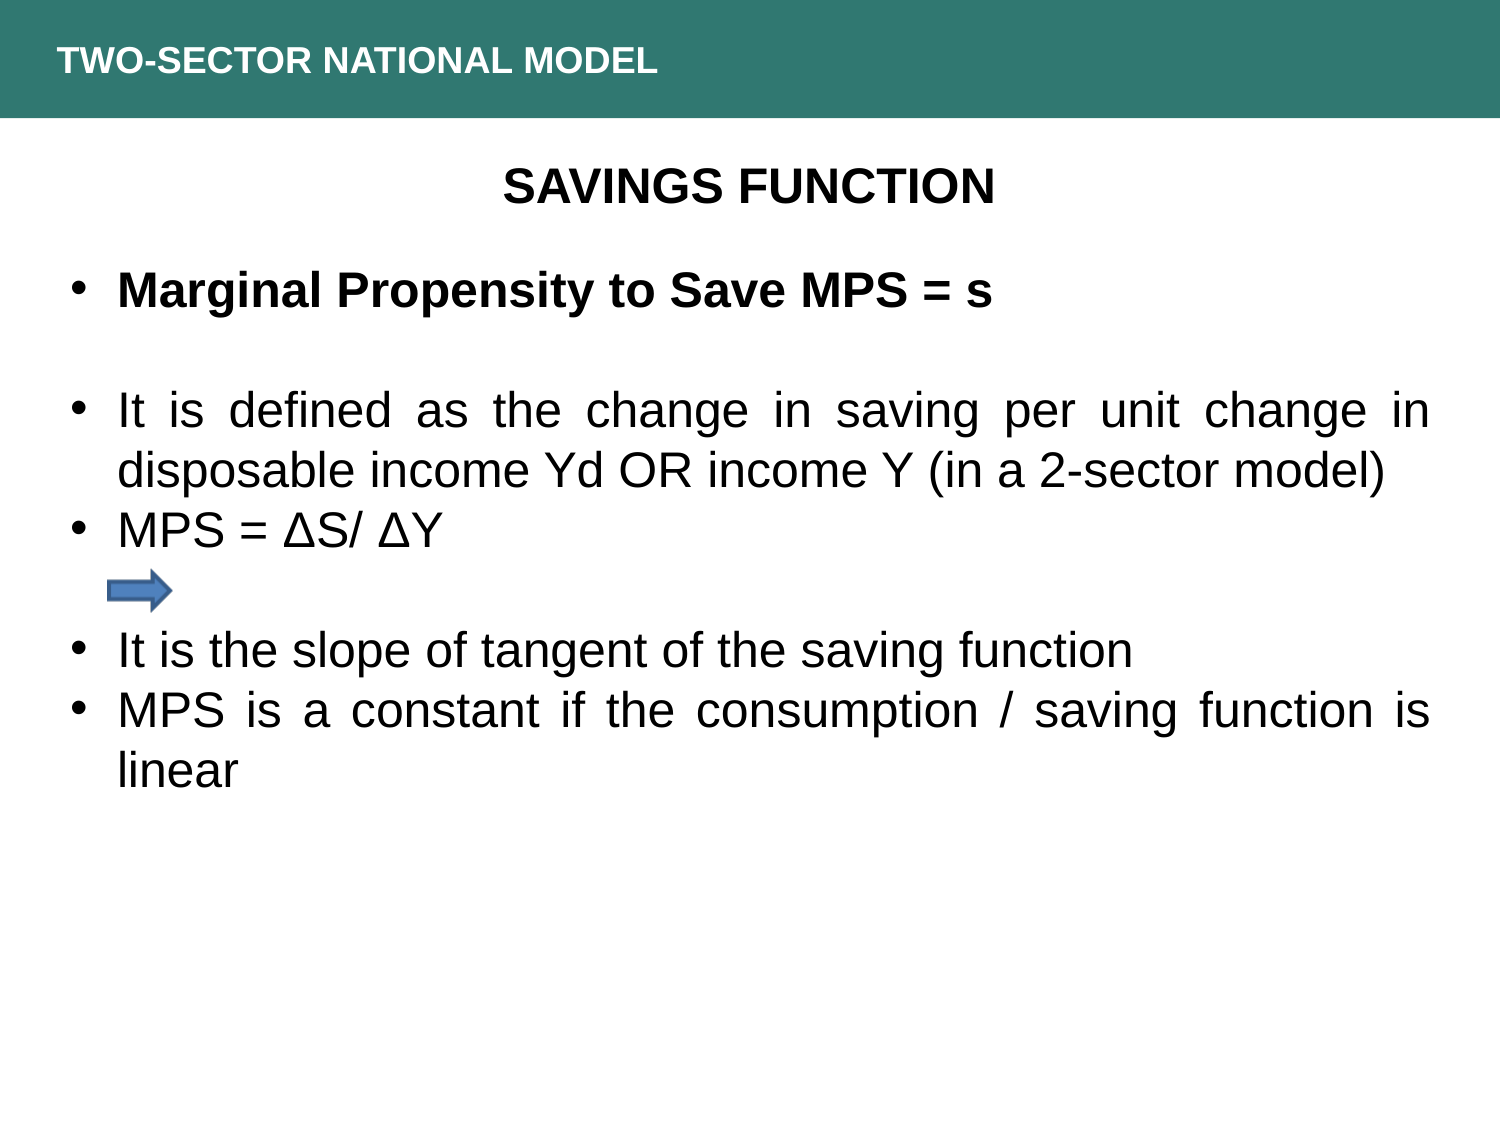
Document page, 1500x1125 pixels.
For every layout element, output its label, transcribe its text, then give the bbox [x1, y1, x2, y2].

picture [107, 568, 173, 613]
text_box Marginal Propensity to Save MPS = s It is defined as the change in saving per unit change in disposable income Yd OR income Y (in a 2-sector model) MPS = ΔS/ ΔY It is the slope of tangent of the saving function MPS is a constant if the consumption / saving function is linear [55, 249, 1446, 925]
text_box TWO-SECTOR NATIONAL MODEL [0, 0, 1500, 120]
text_box SAVINGS FUNCTION [55, 146, 1444, 221]
